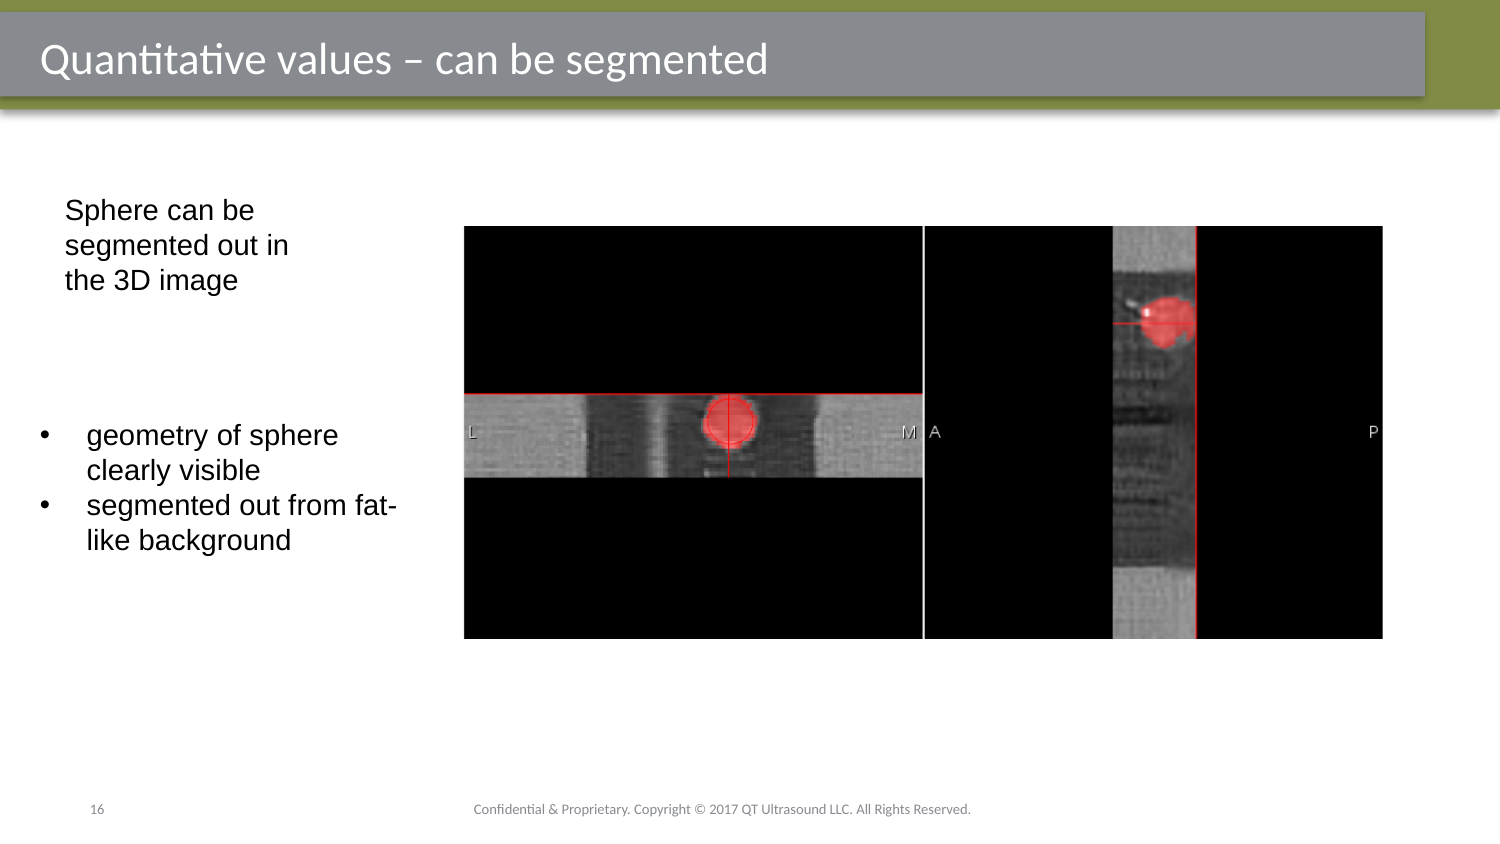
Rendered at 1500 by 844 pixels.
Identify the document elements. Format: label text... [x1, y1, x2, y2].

text_box Sphere can be segmented out in the 3D image [49, 184, 338, 304]
picture [462, 225, 1383, 639]
title Quantitative values – can be segmented [24, 21, 1113, 92]
text_box geometry of sphere clearly visible segmented out from fat-like background [24, 409, 438, 564]
